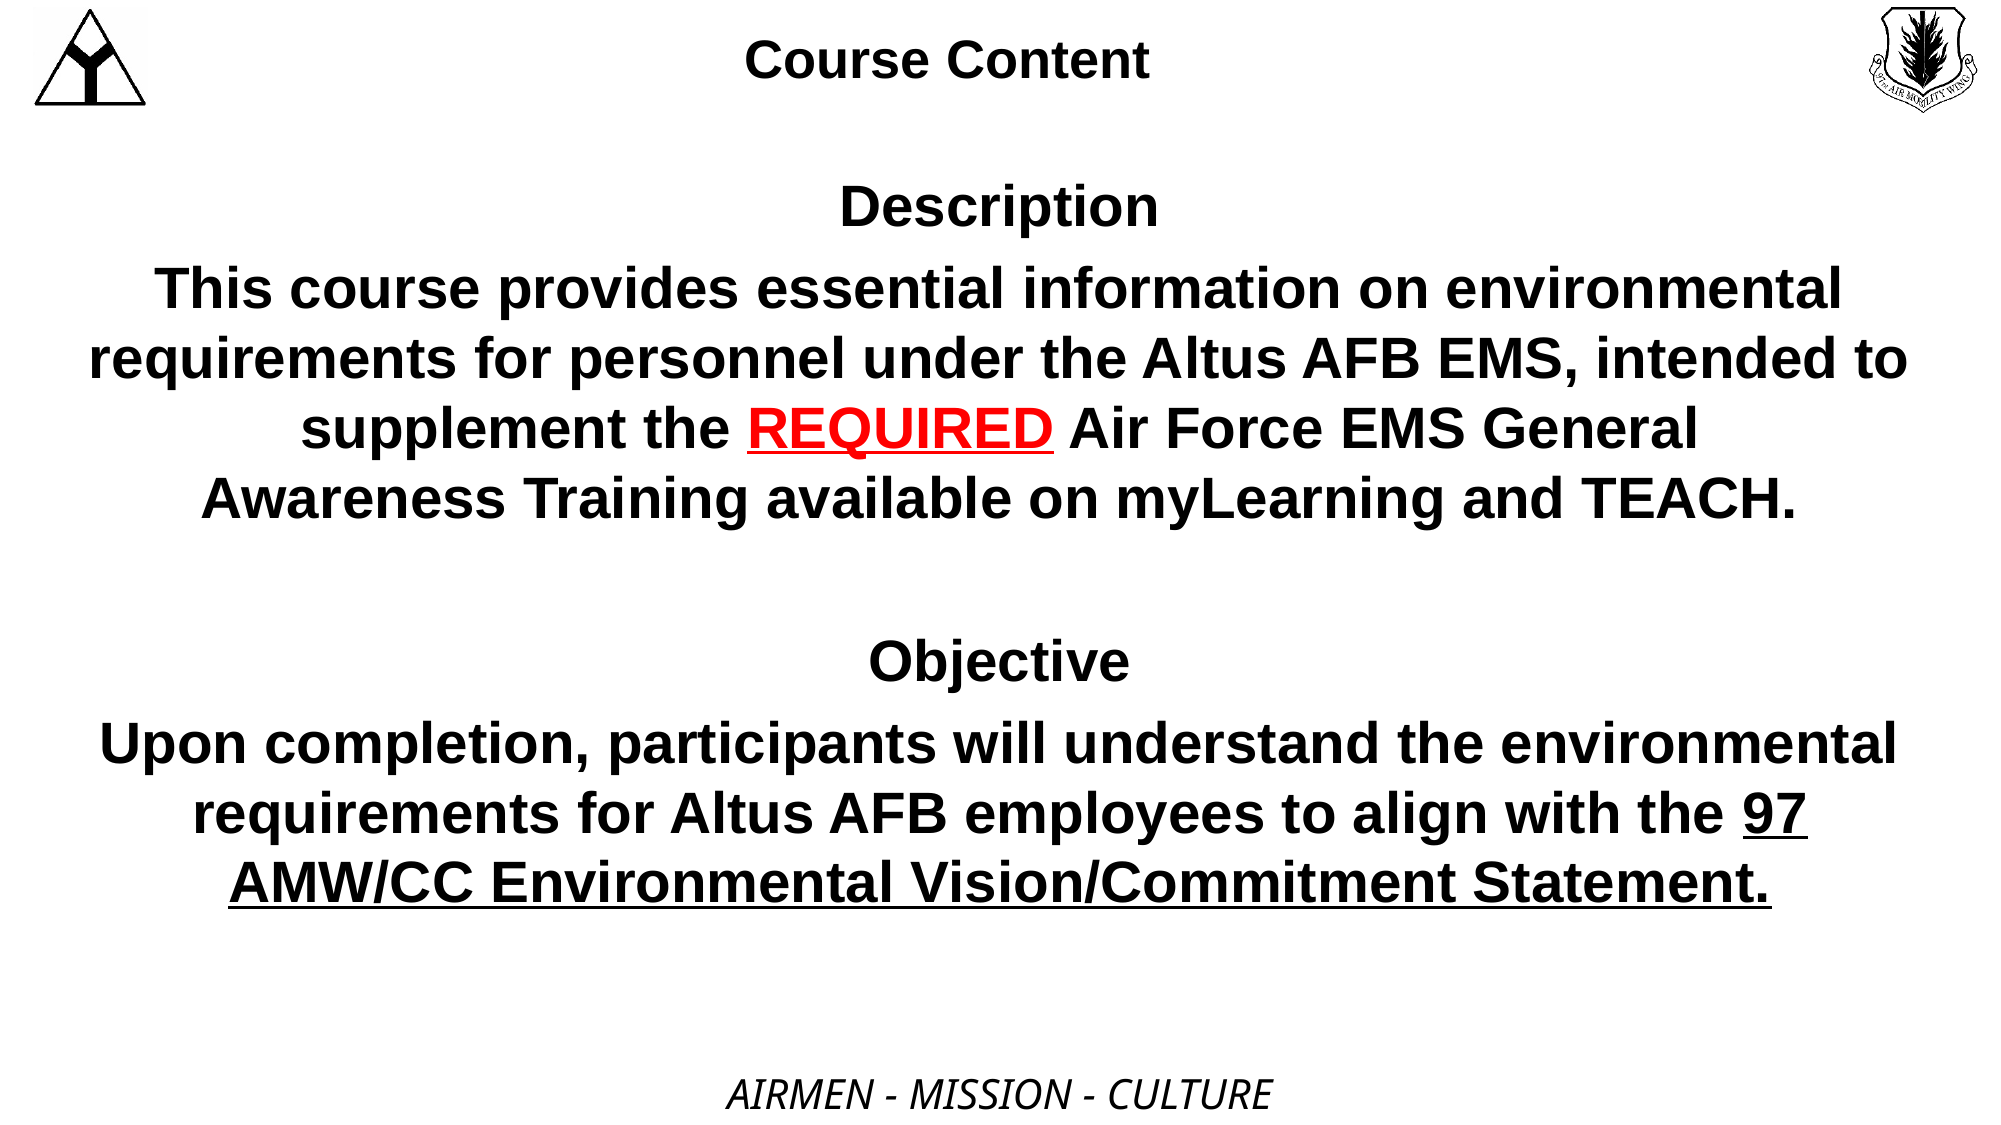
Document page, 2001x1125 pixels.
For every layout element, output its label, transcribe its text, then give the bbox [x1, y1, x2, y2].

text_box Description This course provides essential information on environmental requirements for personnel under the Altus AFB EMS, intended to supplement the REQUIRED Air Force EMS General Awareness Training available on myLearning and TEACH. Objective Upon completion, participants will understand the environmental requirements for Altus AFB employees to align with the 97 AMW/CC Environmental Vision/Commitment Statement. [47, 160, 1953, 1027]
picture [33, 7, 148, 106]
text_box Course Content [729, 17, 1271, 98]
